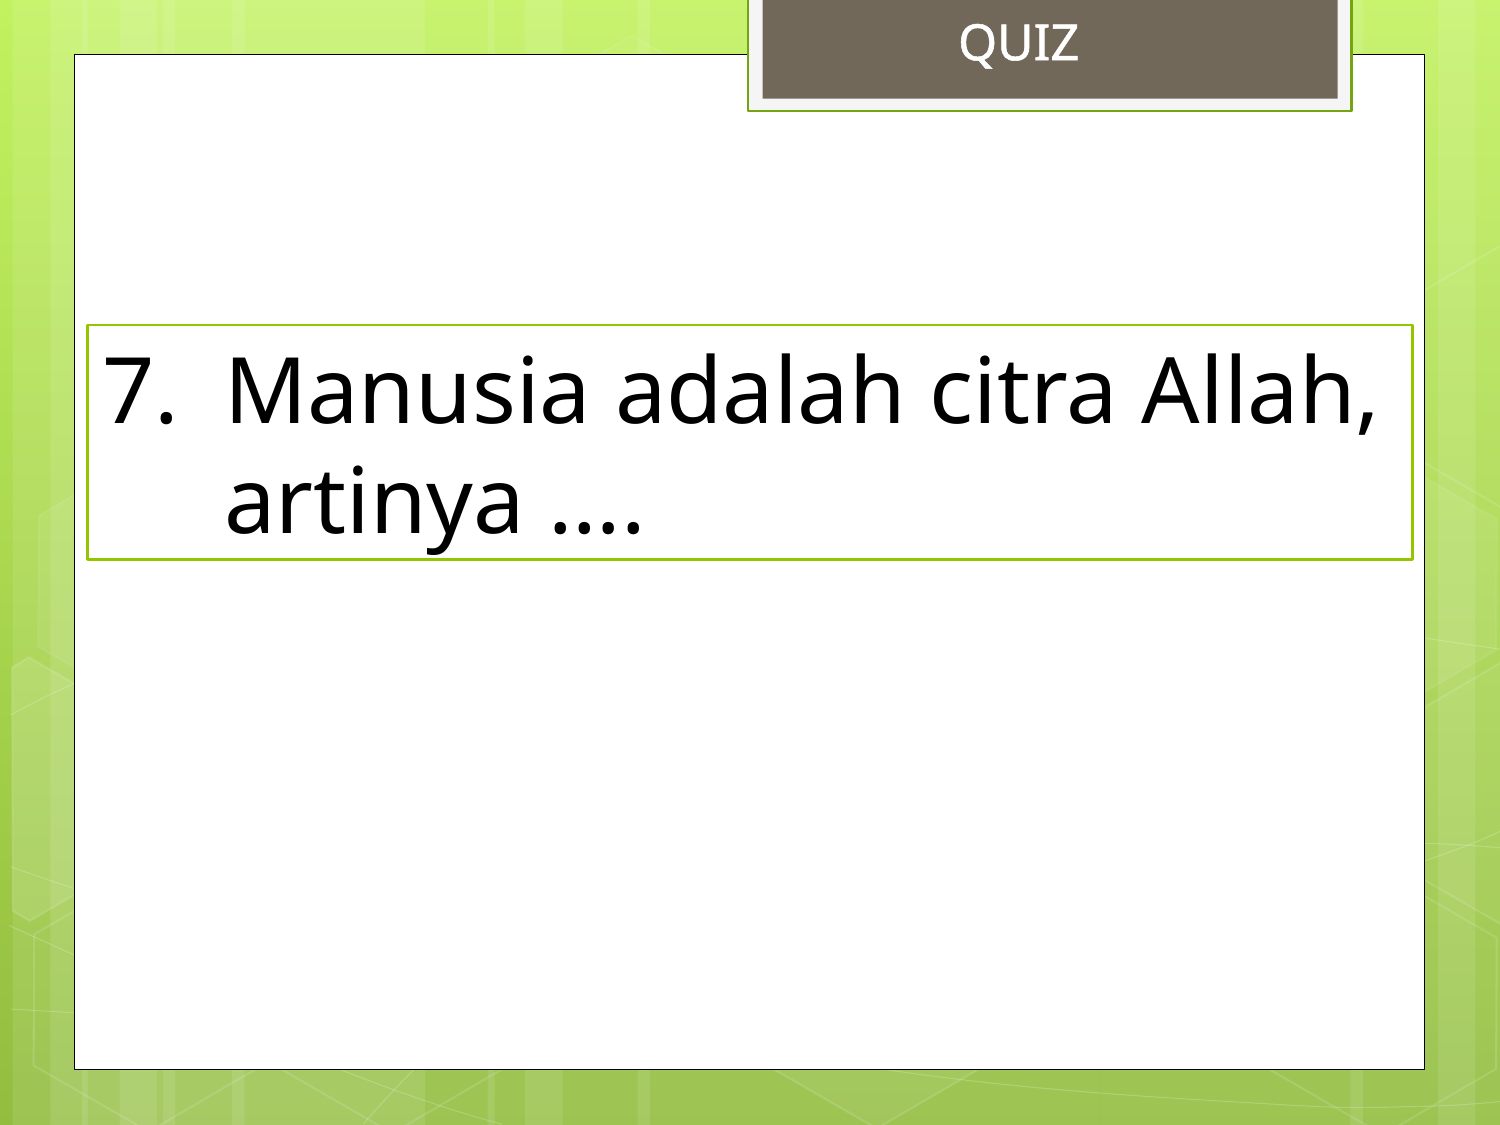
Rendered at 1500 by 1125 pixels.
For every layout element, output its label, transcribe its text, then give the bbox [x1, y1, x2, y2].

text_box QUIZ [812, 2, 1225, 78]
text_box Manusia adalah citra Allah, artinya …. [86, 324, 1414, 561]
